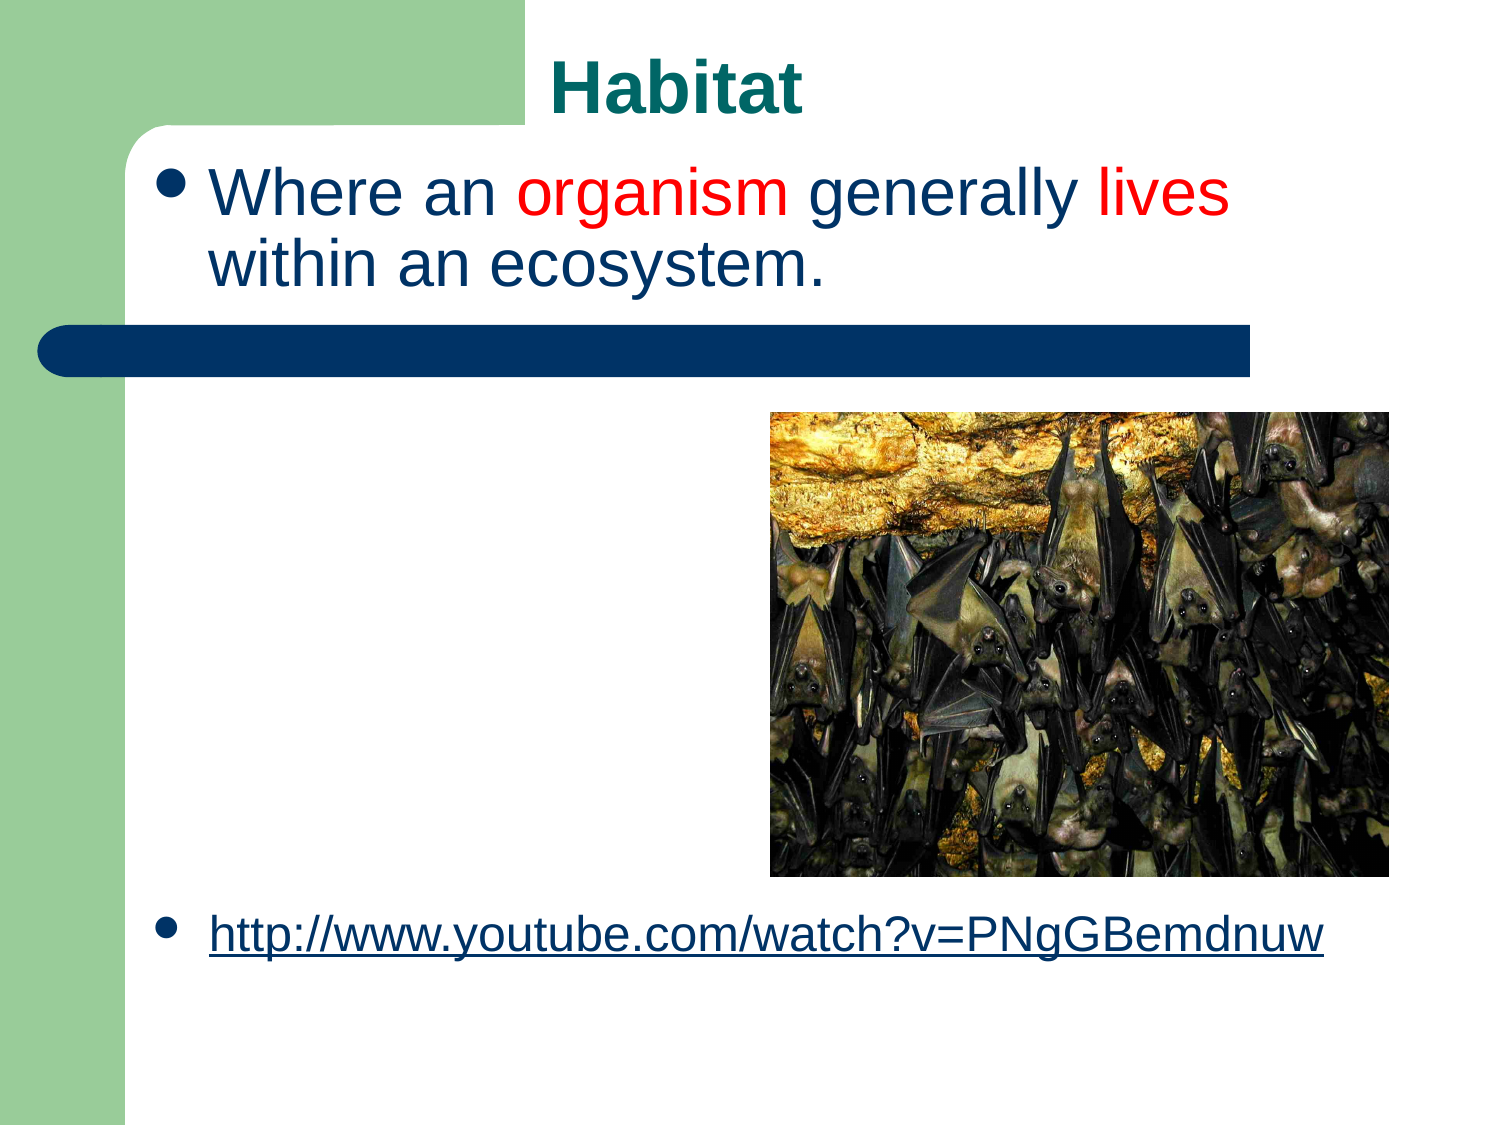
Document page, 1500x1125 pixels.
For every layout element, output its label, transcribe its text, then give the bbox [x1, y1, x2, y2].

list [770, 412, 1389, 877]
list Where an organism generally lives within an ecosystem. http://www.youtube.com/watch?v=PNgGBemdnuw [137, 149, 1425, 999]
title Habitat [125, 24, 1425, 138]
